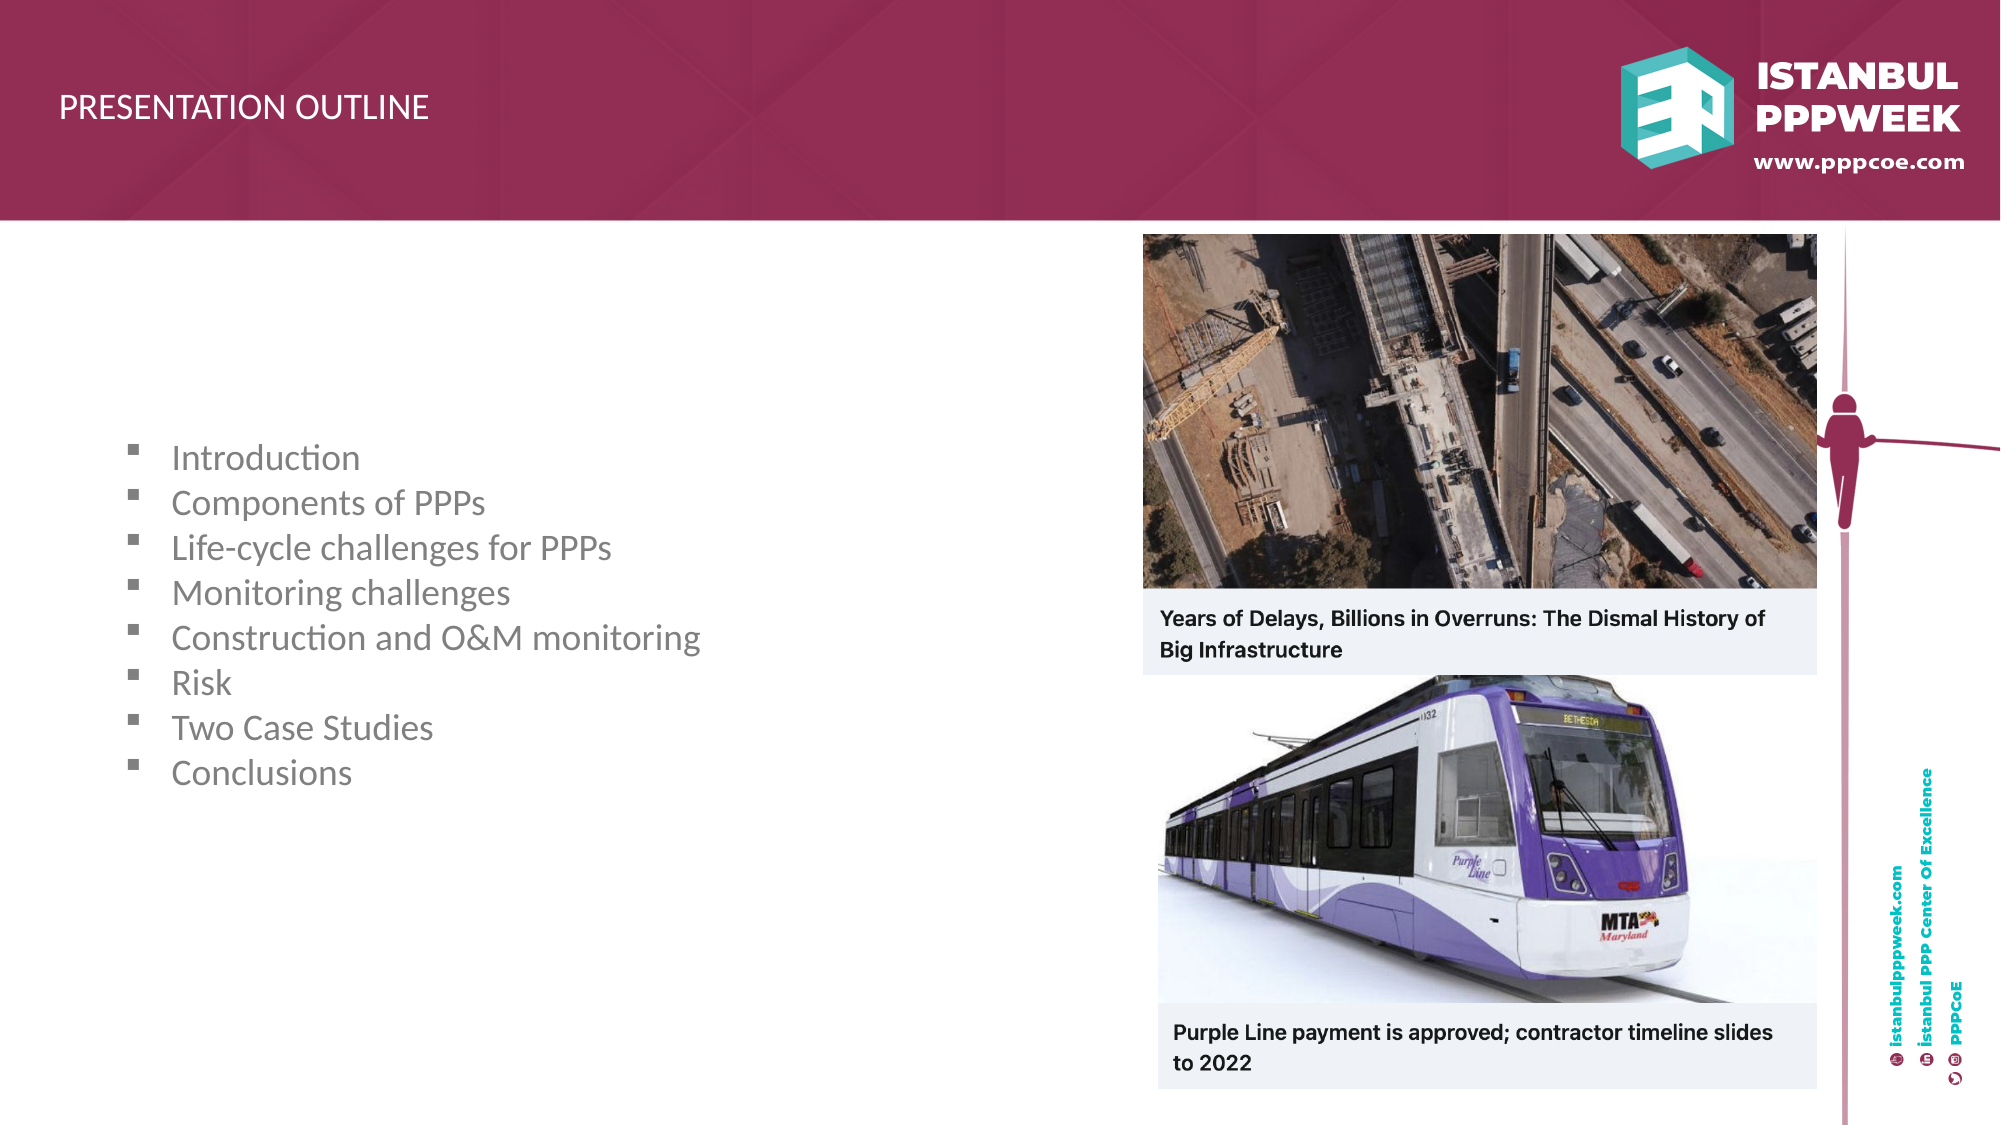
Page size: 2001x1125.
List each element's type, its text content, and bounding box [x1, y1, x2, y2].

text_box PRESENTATION OUTLINE [44, 74, 1181, 135]
picture [0, 0, 2001, 1125]
text_box Introduction Components of PPPs Life-cycle challenges for PPPs Monitoring challenges Construction and O&M monitoring Risk Two Case Studies Conclusions [109, 380, 1136, 800]
